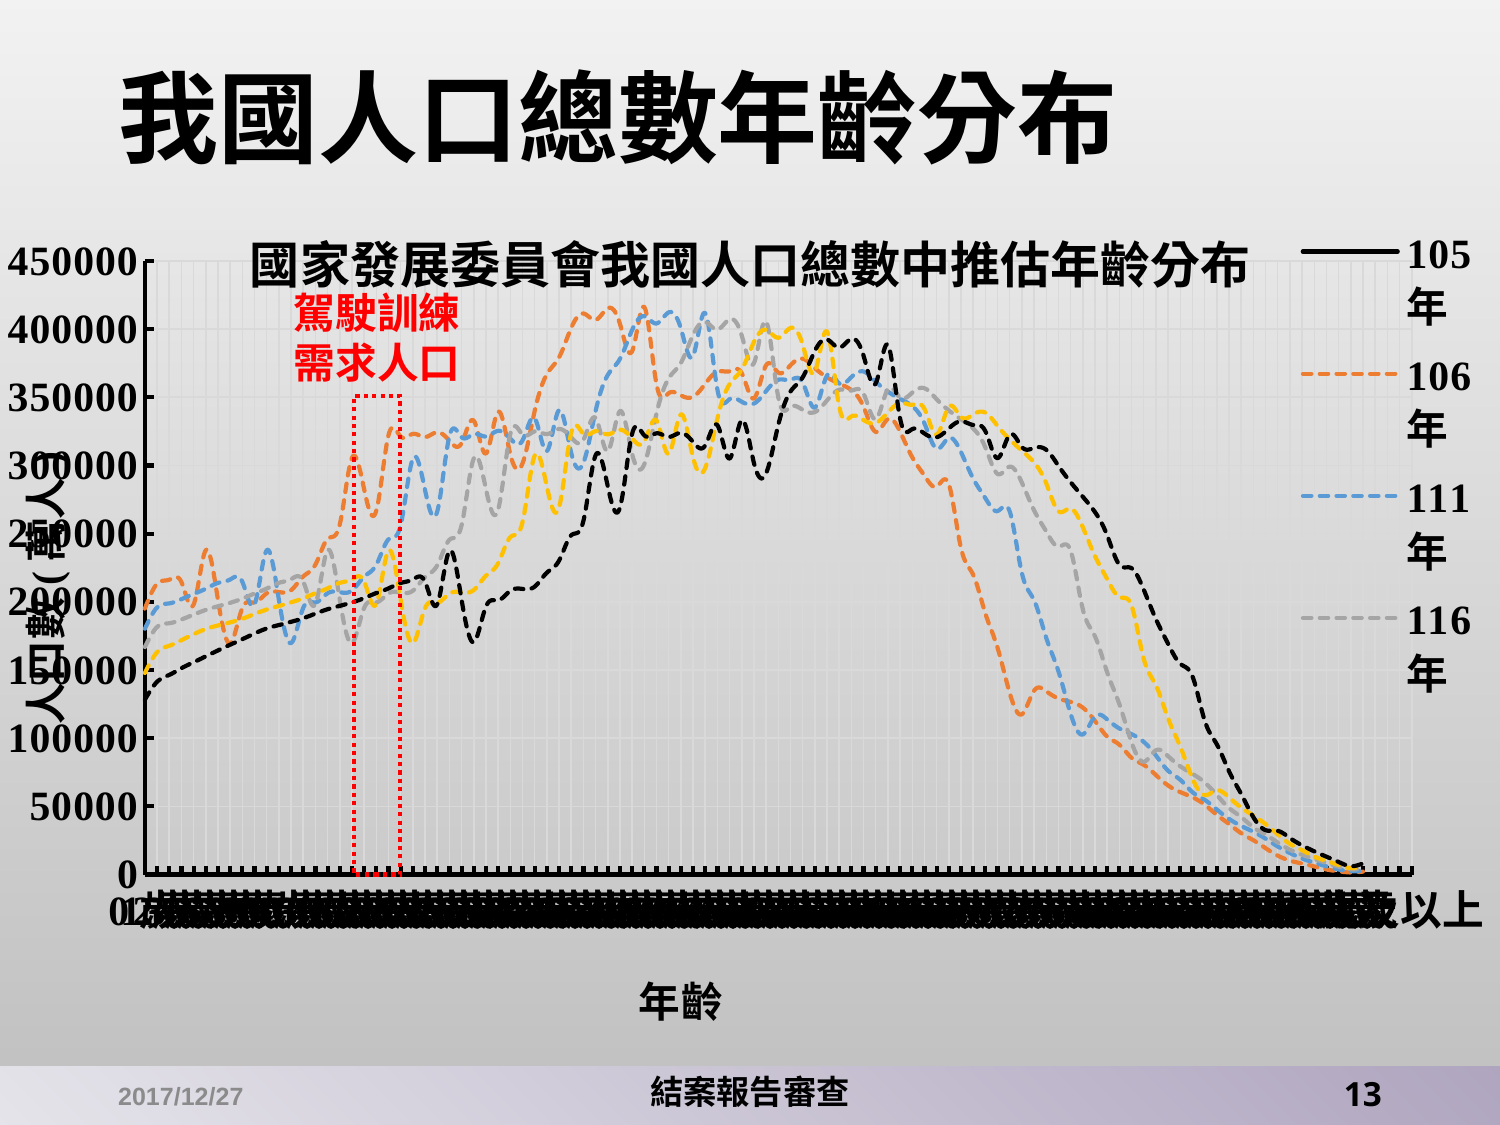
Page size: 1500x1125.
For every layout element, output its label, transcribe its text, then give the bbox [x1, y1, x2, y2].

title 我國人口總數年齡分布 [103, 59, 1500, 184]
slide_number 13 [1059, 1066, 1397, 1125]
chart [0, 184, 1500, 1066]
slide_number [103, 1066, 441, 1125]
footer 結案報告審查 [496, 1066, 1004, 1125]
